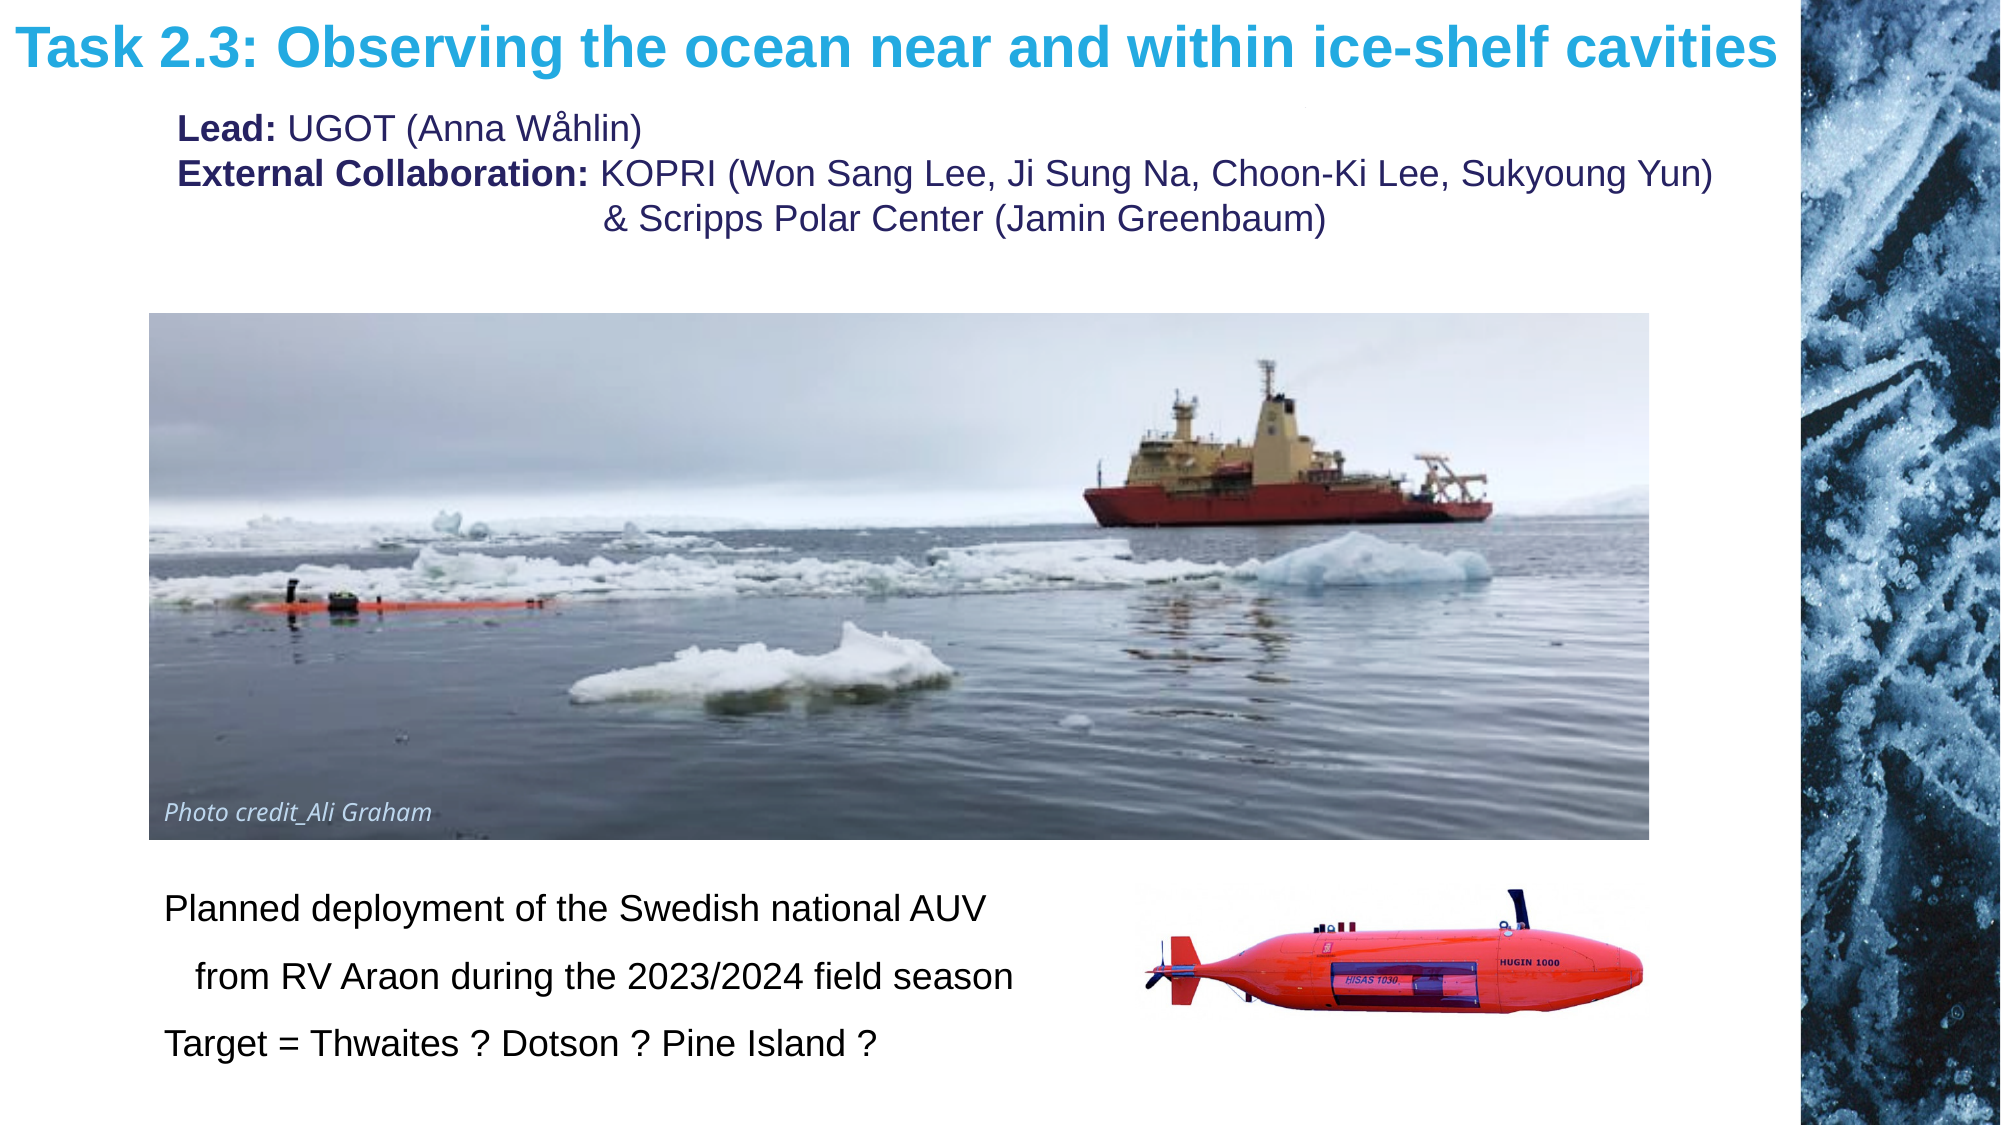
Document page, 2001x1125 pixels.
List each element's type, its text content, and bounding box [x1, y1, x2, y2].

text_box Lead: UGOT (Anna Wåhlin) External Collaboration: KOPRI (Won Sang Lee, Ji Sung Na, Choon-Ki Lee, Sukyoung Yun) & Scripps Polar Center (Jamin Greenbaum) [162, 96, 1784, 246]
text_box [149, 313, 1650, 840]
text_box Planned deployment of the Swedish national AUV from RV Araon during the 2023/2024 field season Target = Thwaites ? Dotson ? Pine Island ? [149, 854, 1533, 1072]
text_box Task 2.3: Observing the ocean near and within ice-shelf cavities [0, 10, 1799, 108]
picture [0, 0, 2001, 1125]
